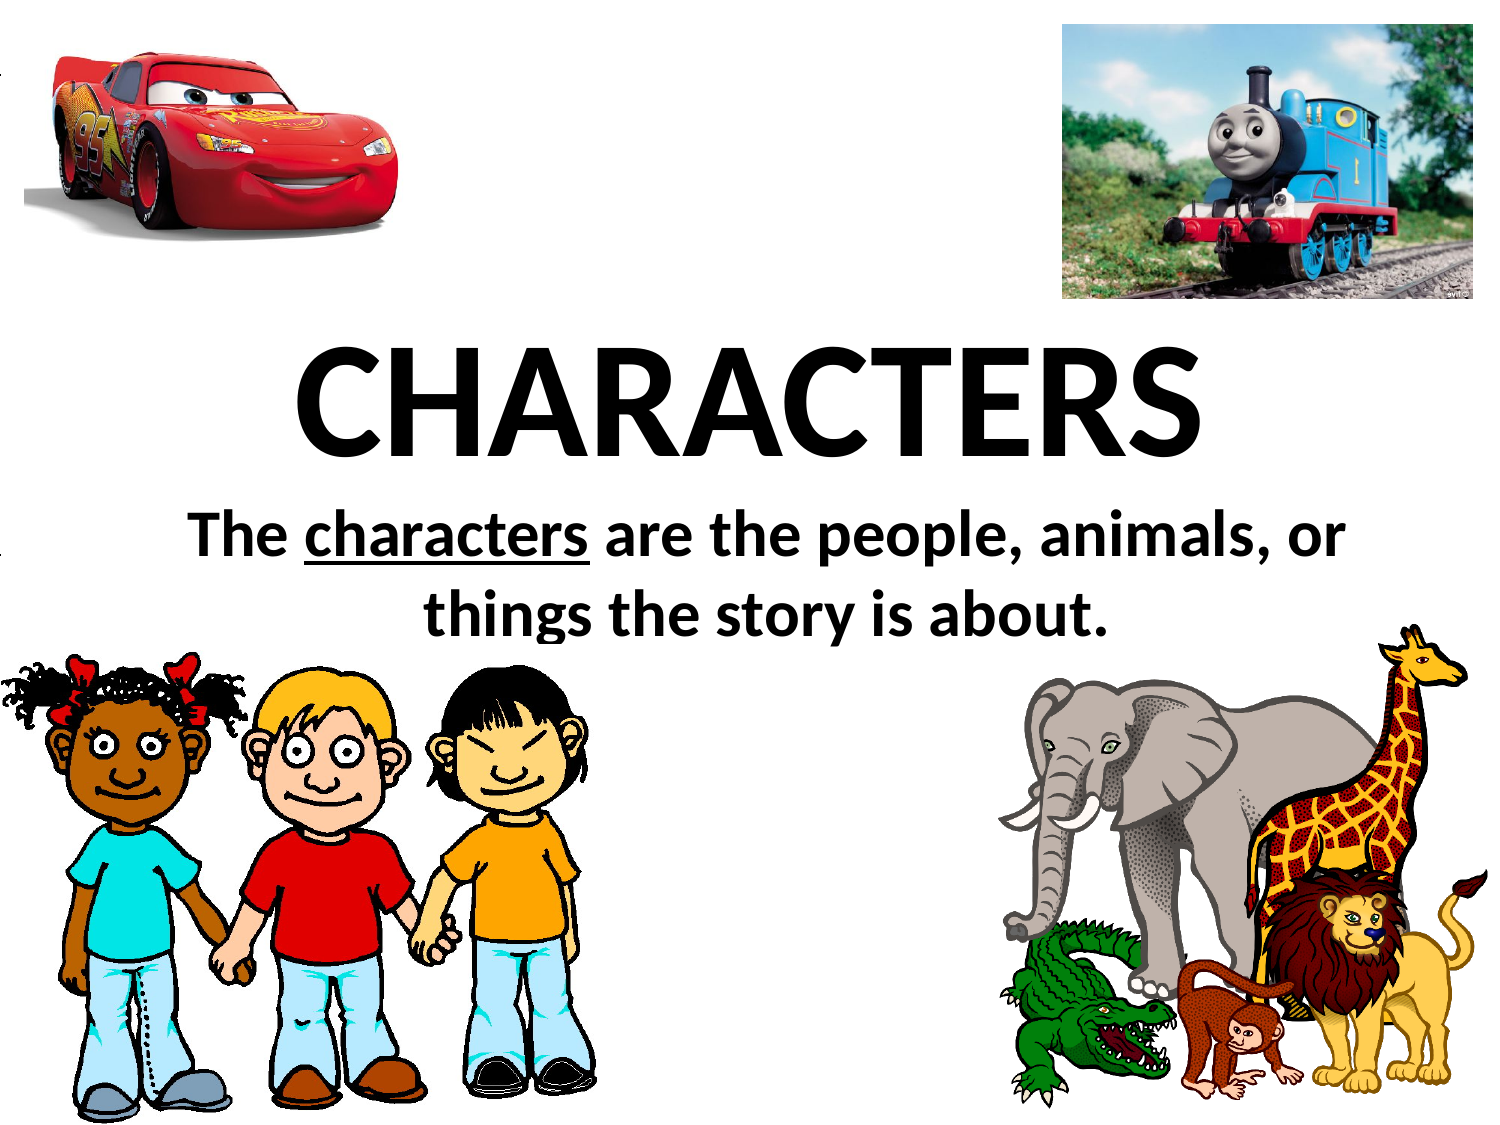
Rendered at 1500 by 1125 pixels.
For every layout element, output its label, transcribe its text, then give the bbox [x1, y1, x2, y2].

text_box The characters are the people, animals, or things the story is about. [98, 482, 1437, 755]
picture [1062, 24, 1473, 299]
picture [981, 607, 1496, 1125]
picture [24, 7, 408, 271]
picture [0, 643, 597, 1125]
text_box CHARACTERS [279, 282, 1221, 482]
